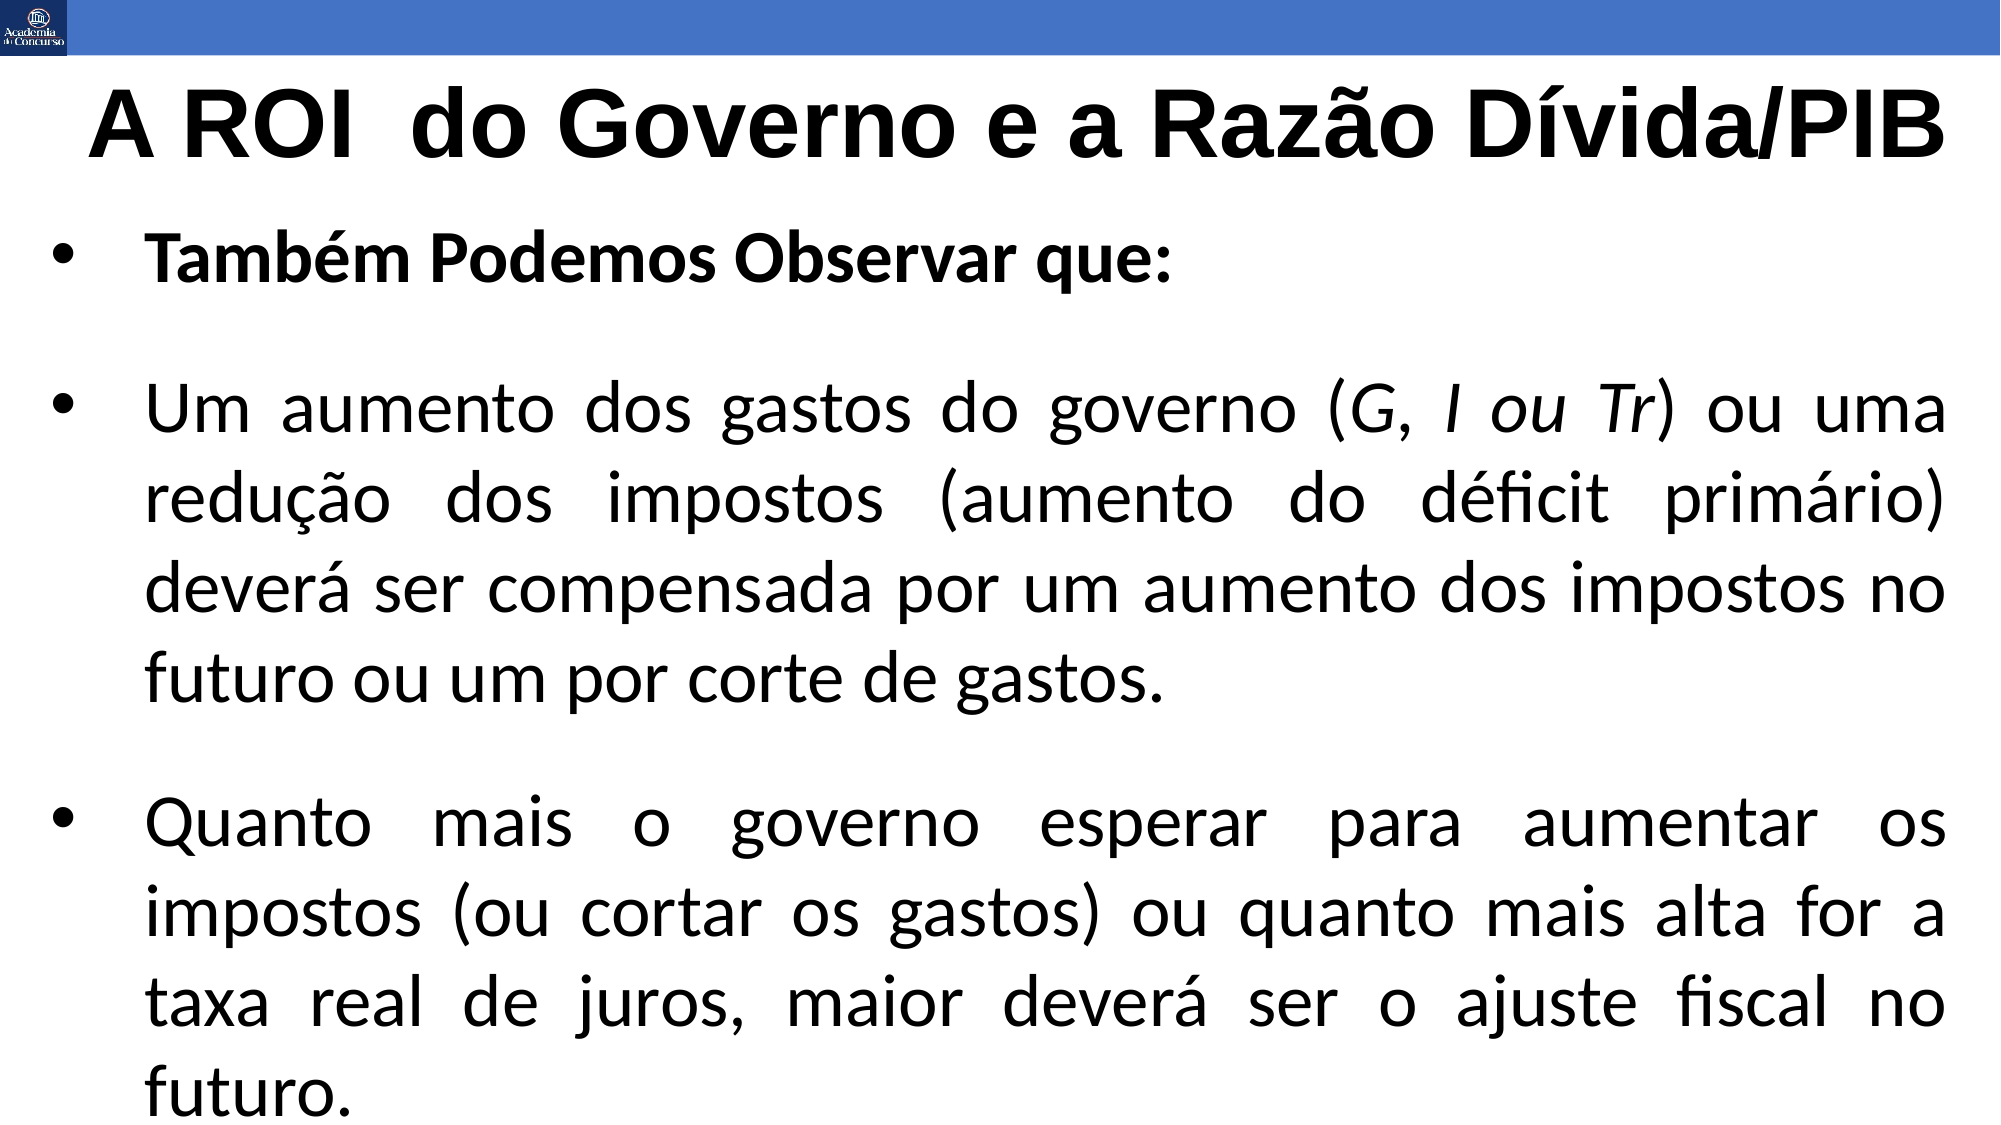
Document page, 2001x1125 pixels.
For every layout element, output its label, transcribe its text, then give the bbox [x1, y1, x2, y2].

picture [0, 0, 67, 56]
list Também Podemos Observar que: Um aumento dos gastos do governo (G, I ou Tr) ou uma redução dos impostos (aumento do déficit primário) deverá ser compensada por um aumento dos impostos no futuro ou um por corte de gastos. Quanto mais o governo esperar para aumentar os impostos (ou cortar os gastos) ou quanto mais alta for a taxa real de juros, maior deverá ser o ajuste fiscal no futuro. [37, 213, 1963, 813]
title A ROI do Governo e a Razão Dívida/PIB [37, 24, 2000, 213]
